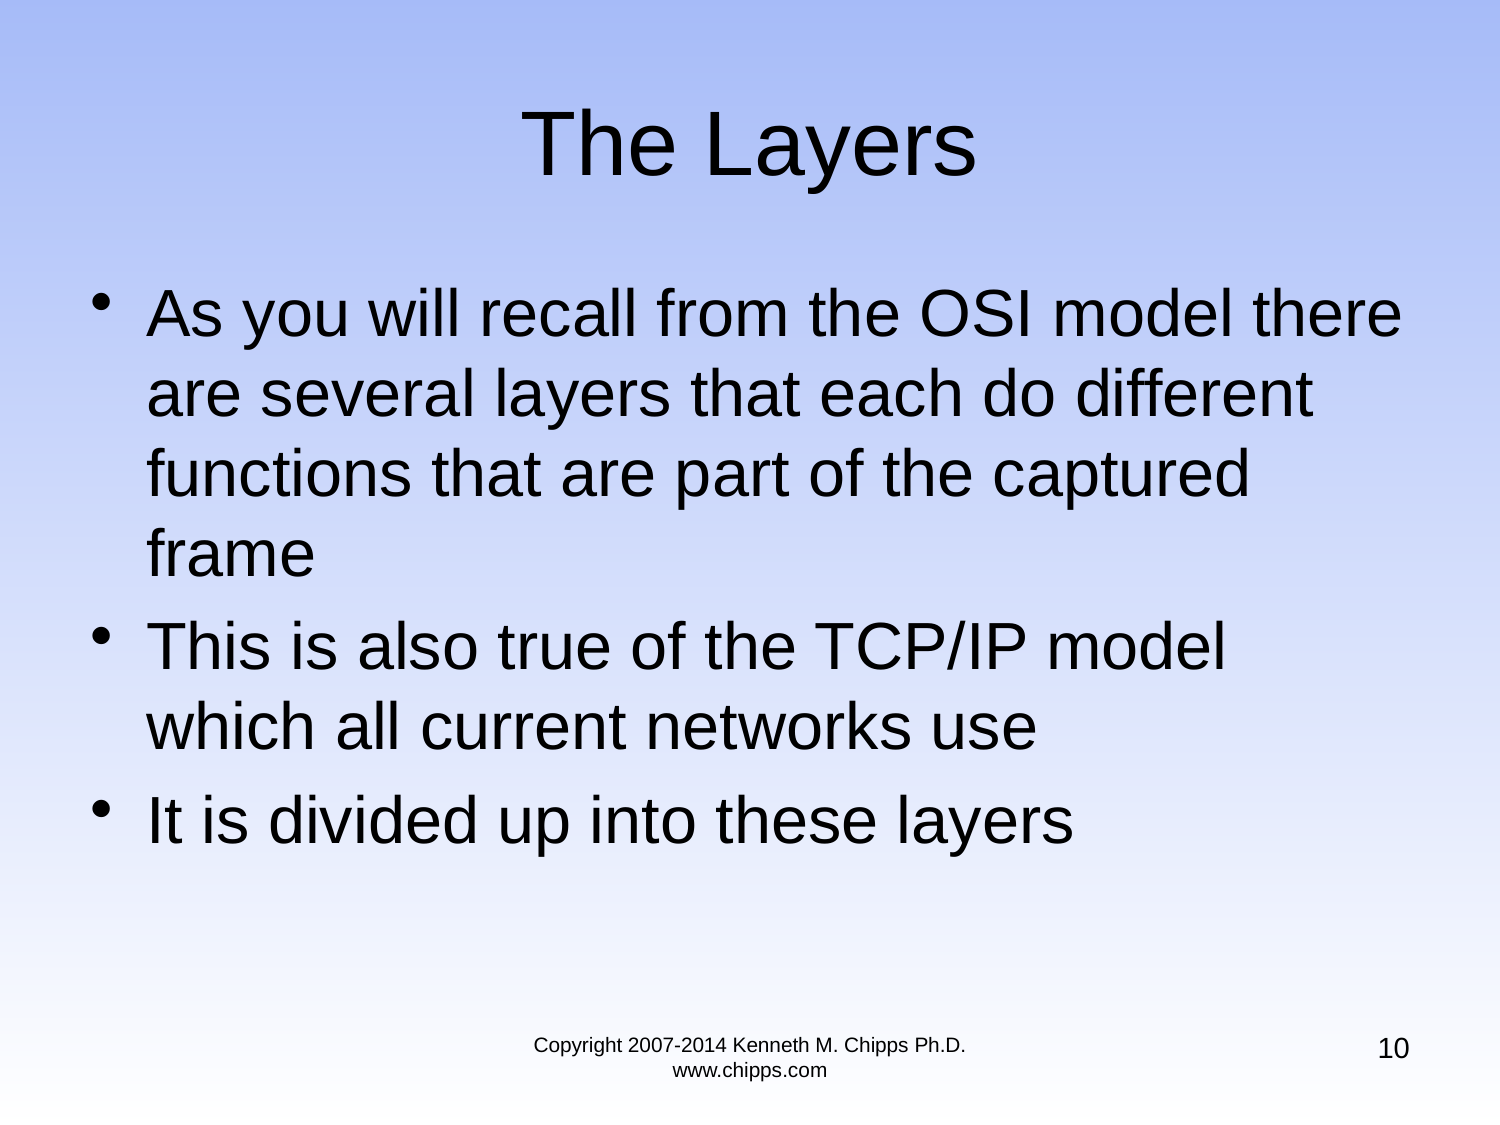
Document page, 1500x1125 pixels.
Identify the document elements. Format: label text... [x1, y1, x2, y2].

title The Layers [75, 45, 1425, 233]
list As you will recall from the OSI model there are several layers that each do different functions that are part of the captured frame This is also true of the TCP/IP model which all current networks use It is divided up into these layers [75, 262, 1425, 1005]
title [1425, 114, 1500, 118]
slide_number 10 [1074, 1021, 1426, 1101]
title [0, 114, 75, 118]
footer Copyright 2007-2014 Kenneth M. Chipps Ph.D. www.chipps.com [449, 1024, 1051, 1103]
